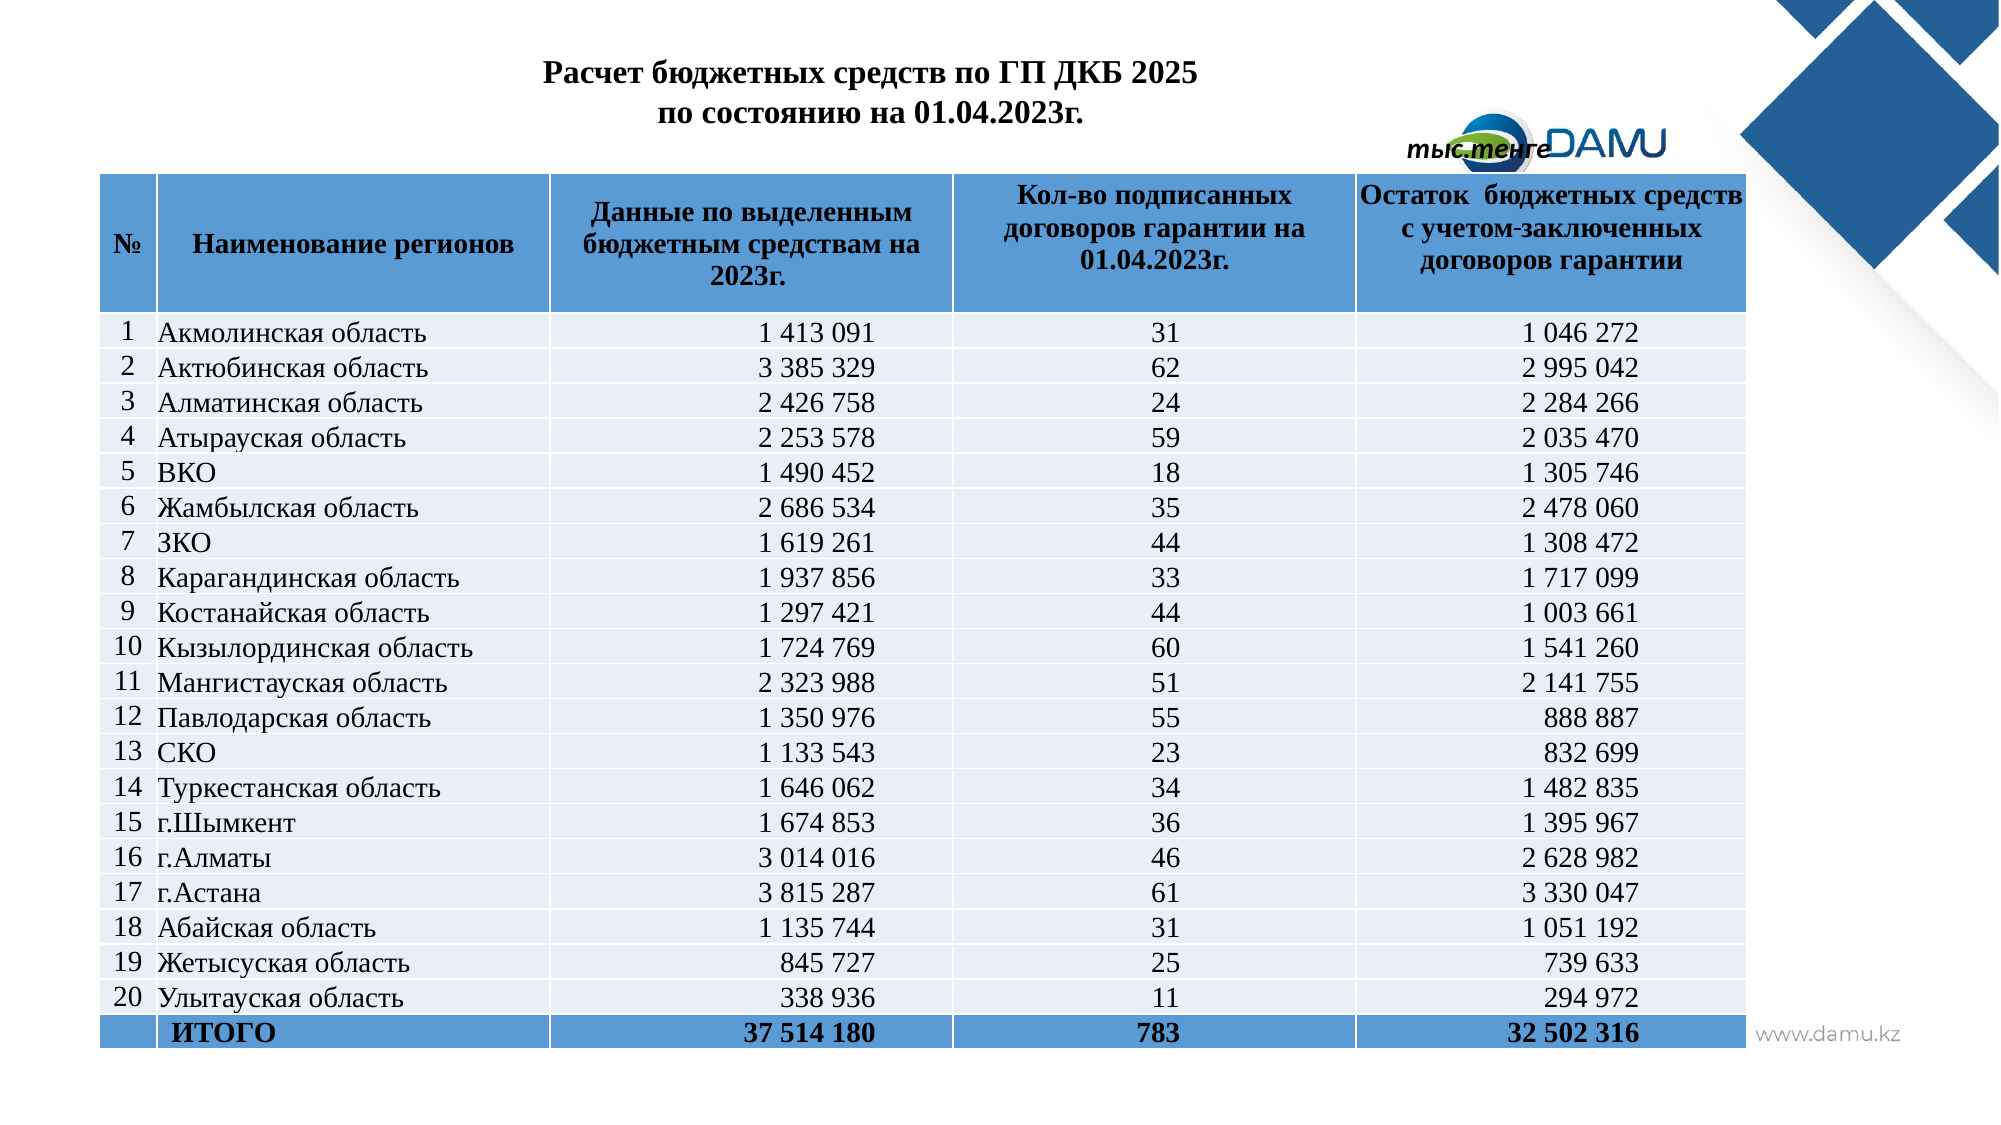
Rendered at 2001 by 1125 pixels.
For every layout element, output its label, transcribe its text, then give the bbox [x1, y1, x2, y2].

table_cell 10 [100, 629, 156, 663]
table_cell Мангистауская область [158, 664, 549, 698]
table_cell 18 [100, 910, 156, 943]
table_cell 1 413 091 [551, 314, 952, 347]
table_cell 11 [954, 980, 1355, 1013]
table_cell 5 [100, 454, 156, 487]
table_cell 2 284 266 [1357, 384, 1746, 417]
table_cell 12 [100, 699, 156, 733]
table_cell ИТОГО [158, 1015, 549, 1048]
table_cell г.Шымкент [158, 804, 549, 838]
table_cell 20 [100, 980, 156, 1013]
table_cell 2 478 060 [1357, 489, 1746, 523]
table_cell 1 051 192 [1357, 910, 1746, 943]
table_cell 888 887 [1357, 699, 1746, 733]
table_cell 2 686 534 [551, 489, 952, 523]
table_cell Карагандинская область [158, 559, 549, 593]
table_cell 739 633 [1357, 945, 1746, 978]
table_cell Кызылординская область [158, 629, 549, 663]
table_cell 294 972 [1357, 980, 1746, 1013]
table_cell 832 699 [1357, 734, 1746, 768]
table_cell Жетысуская область [158, 945, 549, 978]
table_cell [100, 1015, 156, 1048]
table_cell 23 [954, 734, 1355, 768]
table_cell 51 [954, 664, 1355, 698]
table_header Данные по выделенным бюджетным средствам на 2023г. [551, 174, 952, 312]
table_cell 55 [954, 699, 1355, 733]
table_header Остаток бюджетных средств с учетом заключенных договоров гарантии [1357, 174, 1746, 312]
table_cell 2 995 042 [1357, 349, 1746, 382]
table_cell 1 308 472 [1357, 524, 1746, 558]
table_cell 9 [100, 594, 156, 628]
table_cell 1 135 744 [551, 910, 952, 943]
table_cell СКО [158, 734, 549, 768]
table_cell г.Астана [158, 874, 549, 908]
table_cell 17 [100, 874, 156, 908]
table_cell 3 385 329 [551, 349, 952, 382]
table_cell Улытауская область [158, 980, 549, 1013]
table_cell 1 133 543 [551, 734, 952, 768]
table_cell 1 350 976 [551, 699, 952, 733]
table_header Кол-во подписанных договоров гарантии на 01.04.2023г. [954, 174, 1355, 312]
table_cell 19 [100, 945, 156, 978]
table_cell 1 646 062 [551, 769, 952, 803]
table_cell Акмолинская область [158, 314, 549, 347]
table_cell 1 619 261 [551, 524, 952, 558]
table_cell 338 936 [551, 980, 952, 1013]
table_cell 3 [100, 384, 156, 417]
table_cell 37 514 180 [551, 1015, 952, 1048]
table_cell 1 297 421 [551, 594, 952, 628]
table_cell 1 046 272 [1357, 314, 1746, 347]
table_cell 24 [954, 384, 1355, 417]
table_cell 8 [100, 559, 156, 593]
table_cell 32 502 316 [1357, 1015, 1746, 1048]
table_cell 15 [100, 804, 156, 838]
table_cell 1 717 099 [1357, 559, 1746, 593]
table_cell 1 541 260 [1357, 629, 1746, 663]
table_cell Костанайская область [158, 594, 549, 628]
table_cell 1 490 452 [551, 454, 952, 487]
table_cell ВКО [158, 454, 549, 487]
table_cell 59 [954, 419, 1355, 452]
table_cell 31 [954, 910, 1355, 943]
table_cell 2 [100, 349, 156, 382]
table_cell 36 [954, 804, 1355, 838]
table_cell 1 674 853 [551, 804, 952, 838]
table_header № [100, 174, 156, 312]
table_cell 1 724 769 [551, 629, 952, 663]
table_cell Атырауская область [158, 419, 549, 452]
table_cell 2 035 470 [1357, 419, 1746, 452]
table_cell 34 [954, 769, 1355, 803]
table_cell 7 [100, 524, 156, 558]
table_cell ЗКО [158, 524, 549, 558]
table_cell 31 [954, 314, 1355, 347]
picture [1, 0, 1999, 1125]
table_cell 14 [100, 769, 156, 803]
table_cell 1 003 661 [1357, 594, 1746, 628]
table_cell Павлодарская область [158, 699, 549, 733]
table_cell 2 141 755 [1357, 664, 1746, 698]
text_box Расчет бюджетных средств по ГП ДКБ 2025 по состоянию на 01.04.2023г. тыс.тенге [63, 42, 1679, 208]
table_cell 3 330 047 [1357, 874, 1746, 908]
table_cell 2 628 982 [1357, 839, 1746, 873]
table_cell 33 [954, 559, 1355, 593]
table_cell 3 815 287 [551, 874, 952, 908]
table_cell 783 [954, 1015, 1355, 1048]
table_cell Алматинская область [158, 384, 549, 417]
table_cell Абайская область [158, 910, 549, 943]
table_cell 6 [100, 489, 156, 523]
table_header Наименование регионов [158, 174, 549, 312]
table_cell 2 323 988 [551, 664, 952, 698]
table_cell 11 [100, 664, 156, 698]
table_cell 1 395 967 [1357, 804, 1746, 838]
table_cell 16 [100, 839, 156, 873]
table_cell Туркестанская область [158, 769, 549, 803]
table_cell 4 [100, 419, 156, 452]
table_cell 44 [954, 524, 1355, 558]
table_cell 60 [954, 629, 1355, 663]
table_cell 2 426 758 [551, 384, 952, 417]
table_cell 44 [954, 594, 1355, 628]
table_cell г.Алматы [158, 839, 549, 873]
table_cell Жамбылская область [158, 489, 549, 523]
table_cell 25 [954, 945, 1355, 978]
table_cell 1 [100, 314, 156, 347]
table_cell 1 305 746 [1357, 454, 1746, 487]
table_cell 13 [100, 734, 156, 768]
table_cell 1 937 856 [551, 559, 952, 593]
table_cell 845 727 [551, 945, 952, 978]
table_cell 1 482 835 [1357, 769, 1746, 803]
table_cell Актюбинская область [158, 349, 549, 382]
table_cell 3 014 016 [551, 839, 952, 873]
table_cell 62 [954, 349, 1355, 382]
table_cell 61 [954, 874, 1355, 908]
table_cell 18 [954, 454, 1355, 487]
table_cell 46 [954, 839, 1355, 873]
table_cell 35 [954, 489, 1355, 523]
table_cell 2 253 578 [551, 419, 952, 452]
